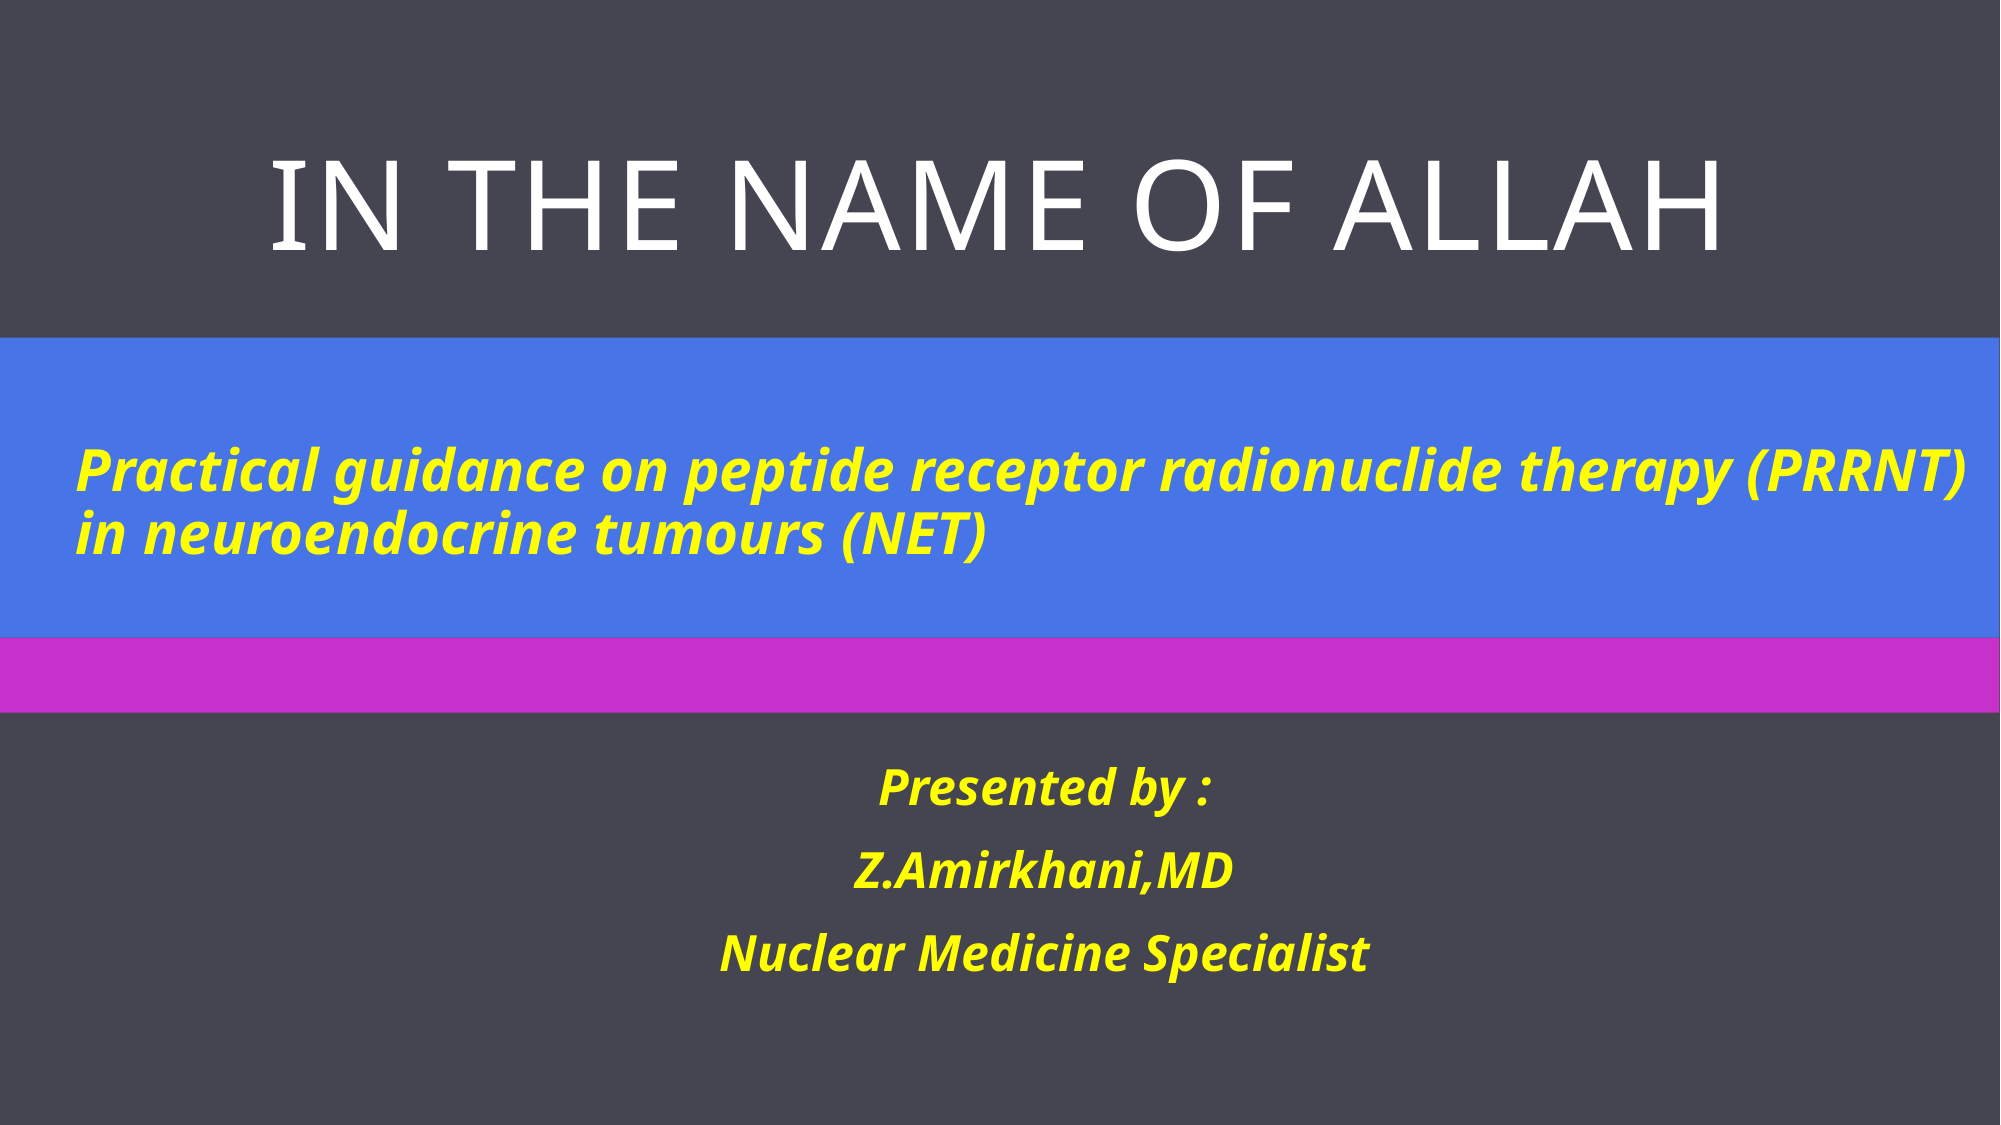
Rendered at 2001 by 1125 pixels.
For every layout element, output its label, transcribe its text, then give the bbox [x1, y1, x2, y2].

subtitle Practical guidance on peptide receptor radionuclide therapy (PRRNT) in neuroendocrine tumours (NET) Presented by : Z.Amirkhani,MD Nuclear Medicine Specialist [60, 433, 2000, 1079]
title In the name of allah [77, 71, 1923, 357]
